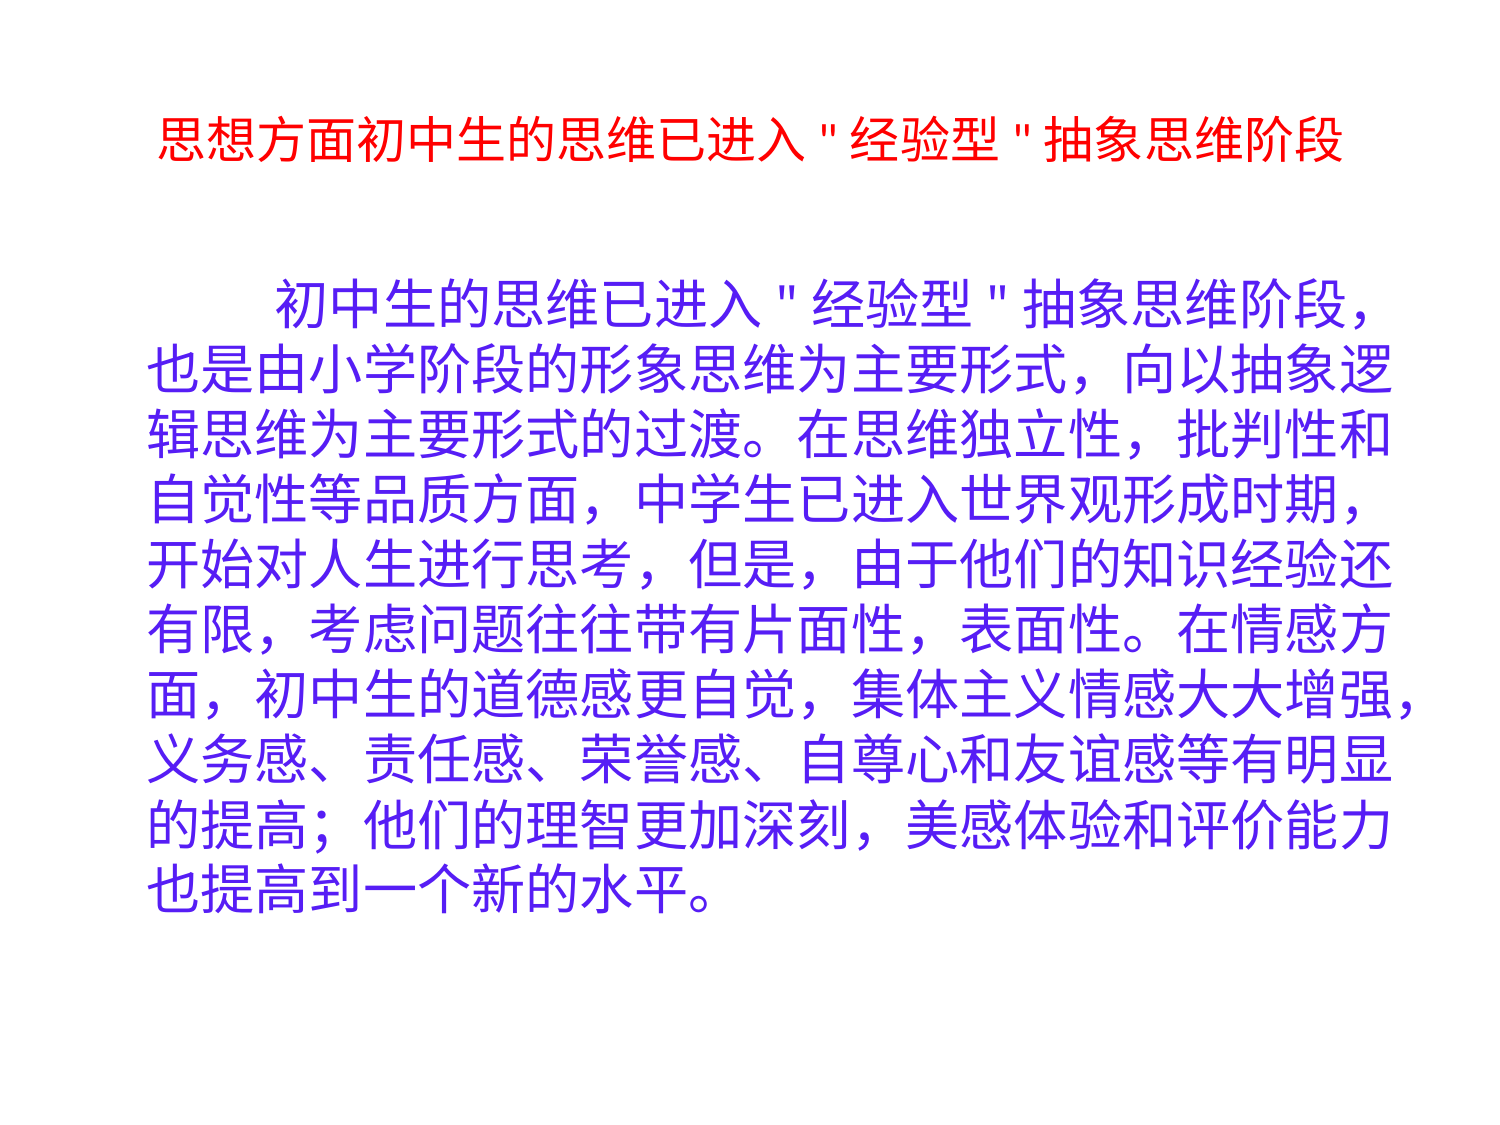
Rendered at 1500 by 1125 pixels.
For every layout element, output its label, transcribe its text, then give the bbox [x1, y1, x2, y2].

title 思想方面初中生的思维已进入"经验型"抽象思维阶段 [75, 45, 1425, 233]
list 初中生的思维已进入"经验型"抽象思维阶段，也是由小学阶段的形象思维为主要形式，向以抽象逻辑思维为主要形式的过渡。在思维独立性，批判性和自觉性等品质方面，中学生已进入世界观形成时期，开始对人生进行思考，但是，由于他们的知识经验还有限，考虑问题往往带有片面性，表面性。在情感方面，初中生的道德感更自觉，集体主义情感大大增强，义务感、责任感、荣誉感、自尊心和友谊感等有明显的提高；他们的理智更加深刻，美感体验和评价能力也提高到一个新的水平。 [75, 262, 1425, 1005]
